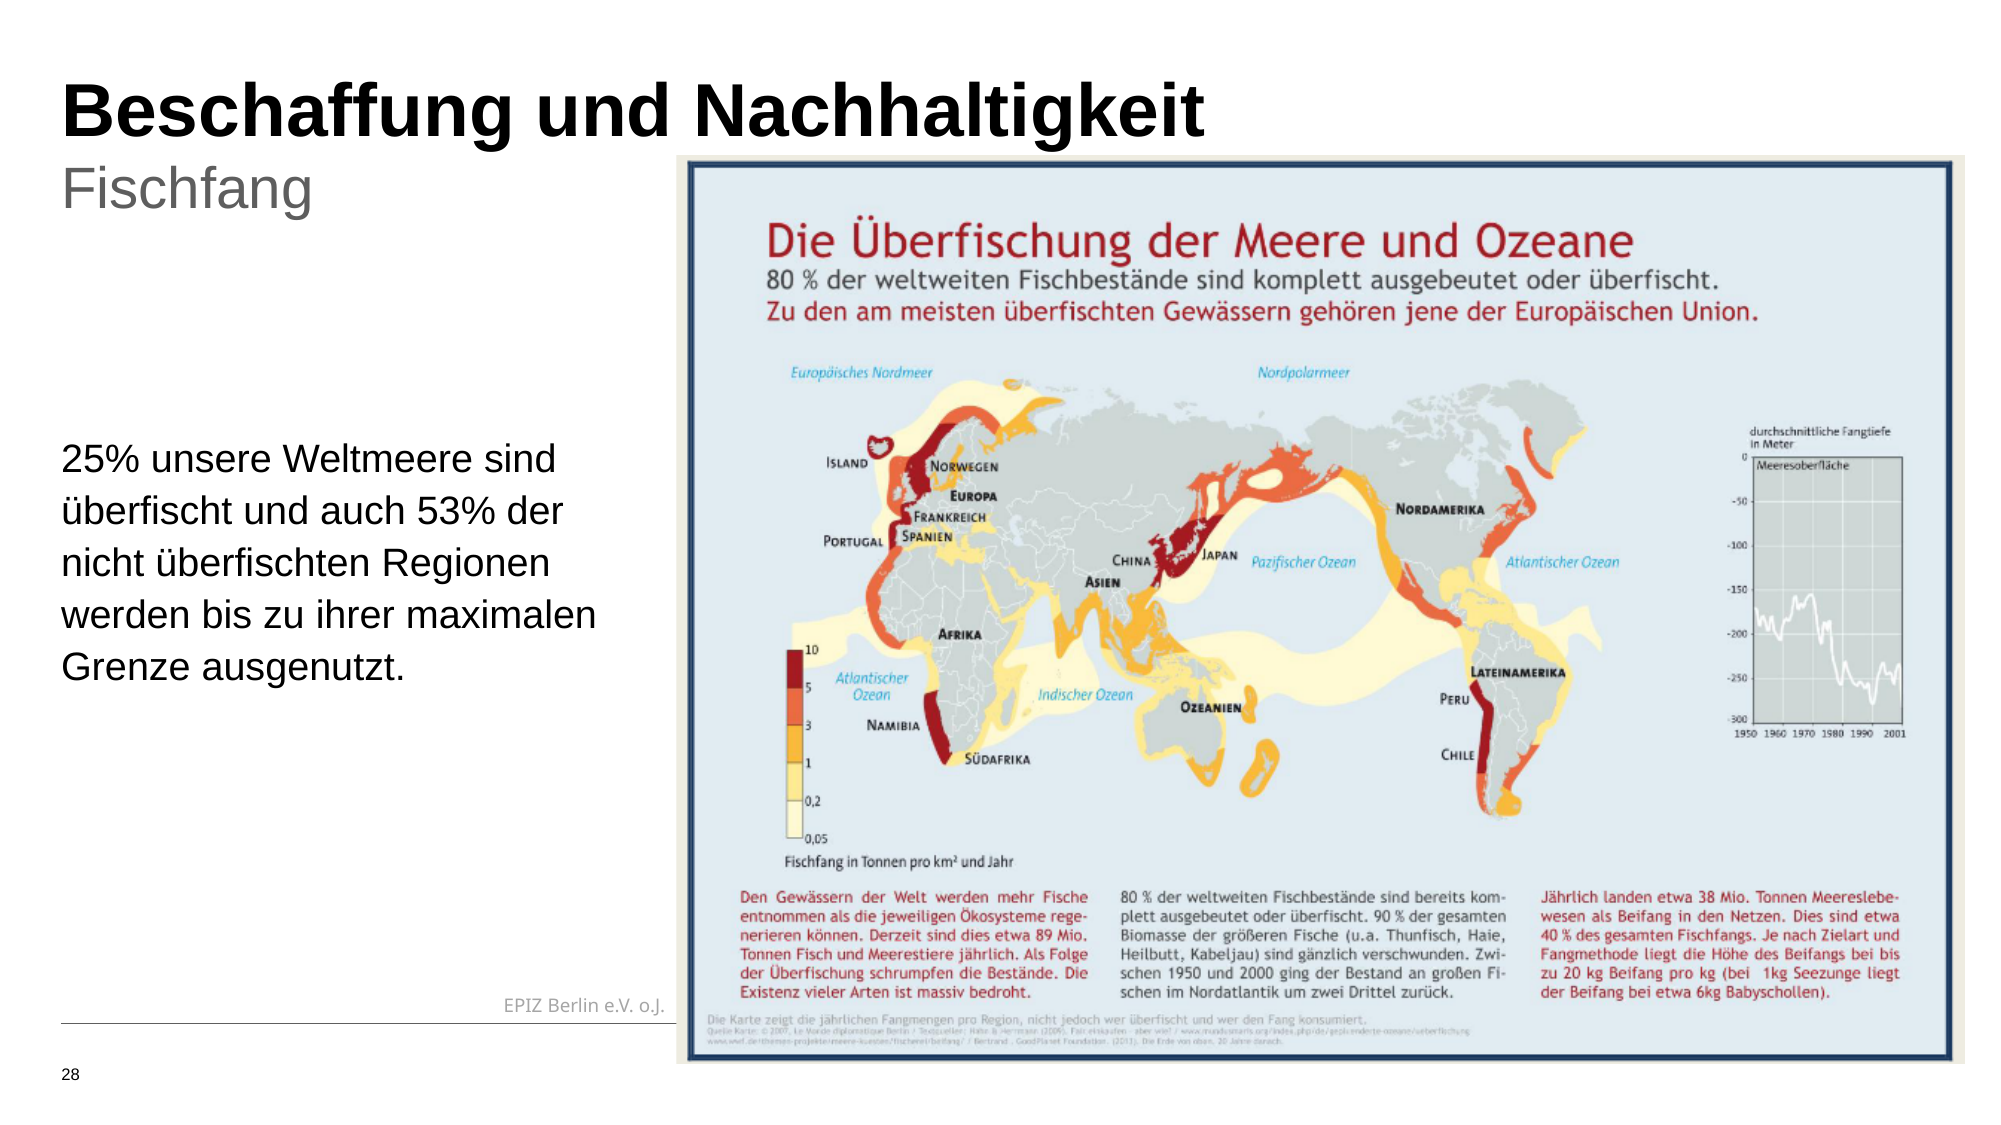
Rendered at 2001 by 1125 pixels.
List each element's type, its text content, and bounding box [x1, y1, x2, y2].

title Beschaffung und Nachhaltigkeit [60, 61, 1509, 155]
list 25% unsere Weltmeere sind überfischt und auch 53% der nicht überfischten Regionen werden bis zu ihrer maximalen Grenze ausgenutzt. [60, 427, 650, 698]
text_box EPIZ Berlin e.V. o.J. [488, 981, 676, 1028]
picture [676, 155, 1965, 1064]
list Fischfang [60, 143, 1508, 226]
